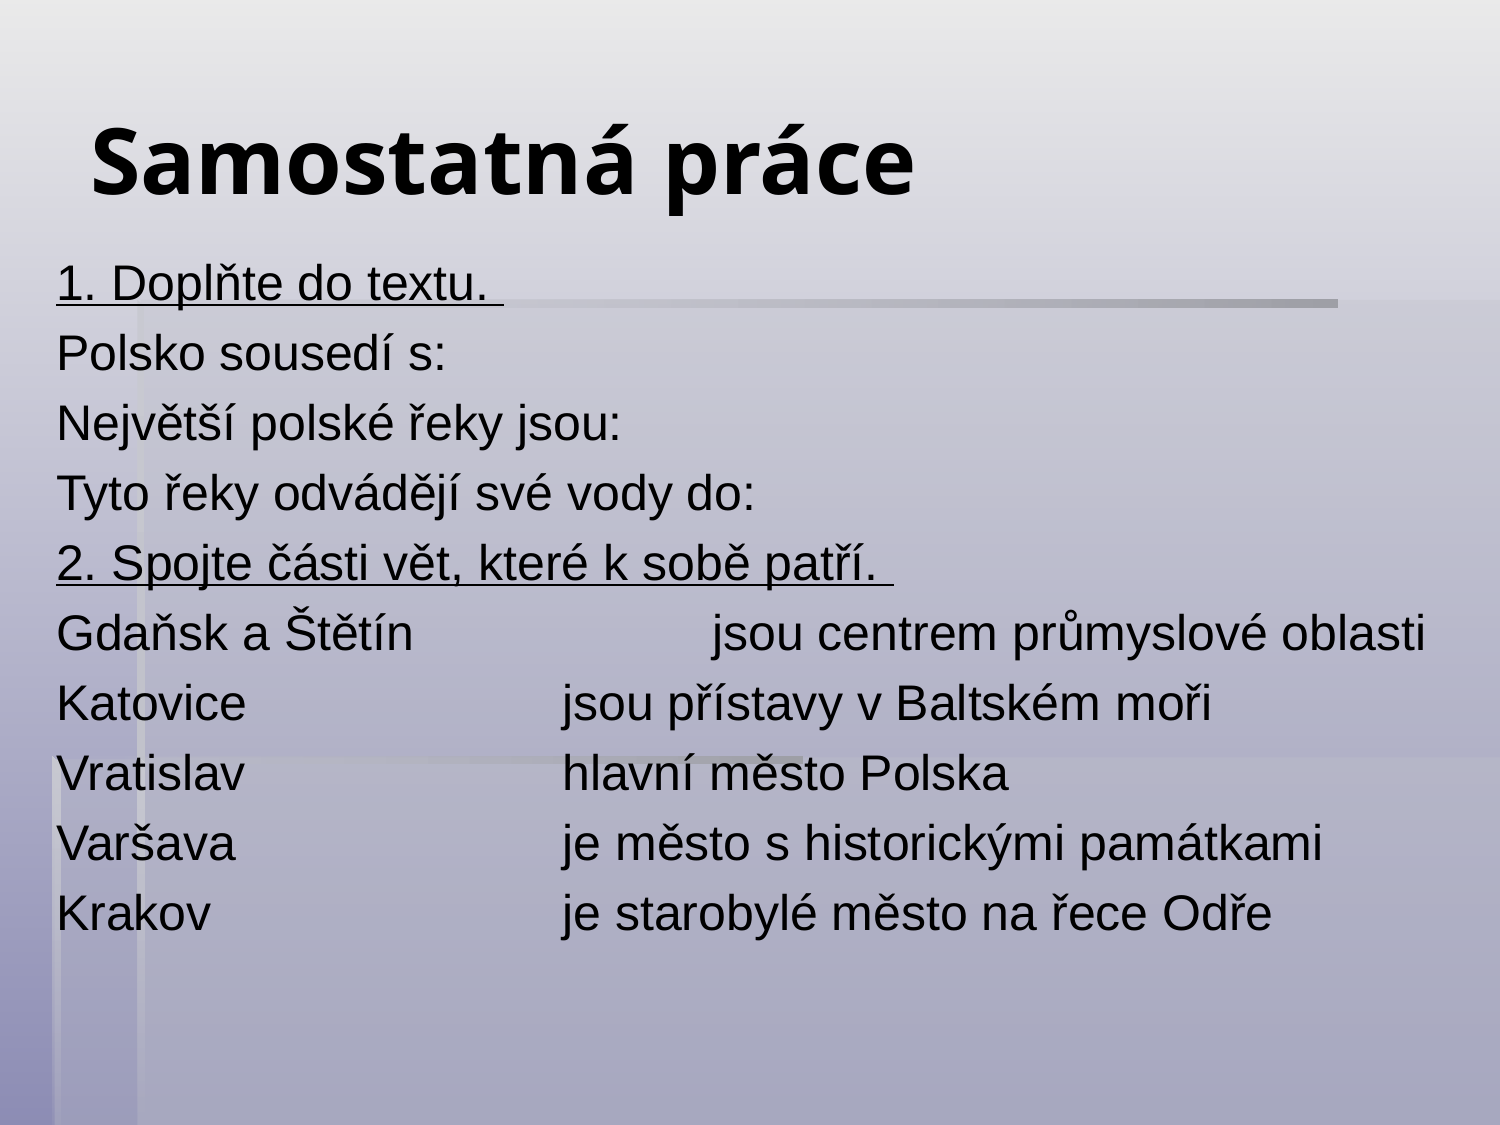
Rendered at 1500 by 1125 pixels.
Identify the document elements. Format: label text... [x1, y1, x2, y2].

title Samostatná práce [75, 40, 1451, 243]
list 1. Doplňte do textu. Polsko sousedí s: Největší polské řeky jsou: Tyto řeky odvádějí své vody do: 2. Spojte části vět, které k sobě patří. Gdaňsk a Štětín jsou centrem průmyslové oblasti Katovice jsou přístavy v Baltském moři Vratislav hlavní město Polska Varšava je město s historickými památkami Krakov je starobylé město na řece Odře [41, 243, 1459, 1125]
